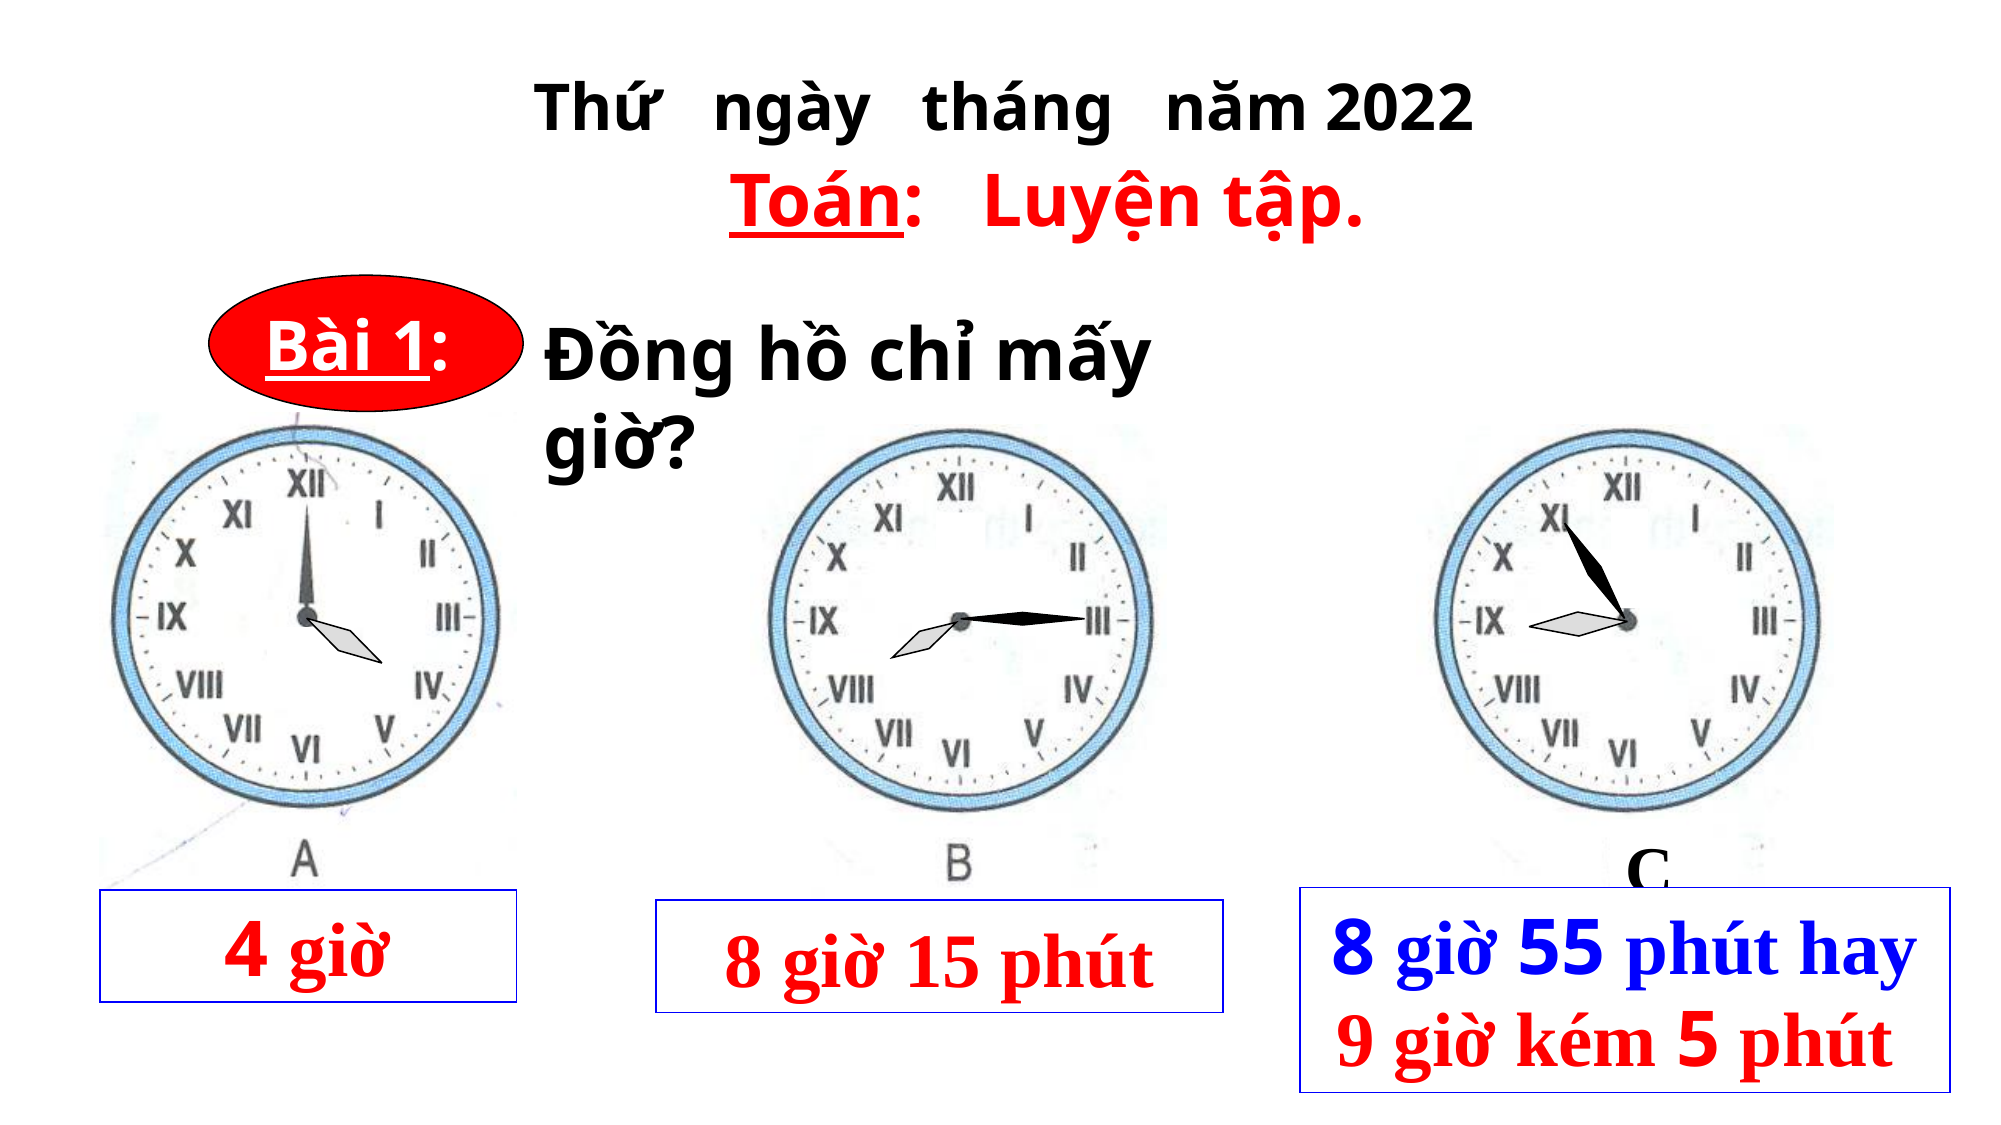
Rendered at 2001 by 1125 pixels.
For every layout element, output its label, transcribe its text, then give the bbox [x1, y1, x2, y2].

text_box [99, 412, 517, 894]
text_box Toán: Luyện tập. [709, 143, 1415, 252]
text_box Bài 1: [208, 275, 523, 410]
text_box 8 giờ 55 phút hay 9 giờ kém 5 phút [1299, 887, 1950, 1093]
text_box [749, 424, 1167, 905]
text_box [1416, 424, 1834, 917]
text_box Đồng hồ chỉ mấy giờ? [523, 297, 1288, 493]
text_box 8 giờ 15 phút [656, 900, 1223, 1013]
text_box 4 giờ [99, 901, 517, 1003]
text_box Thứ ngày tháng năm 2022 [258, 52, 1749, 157]
